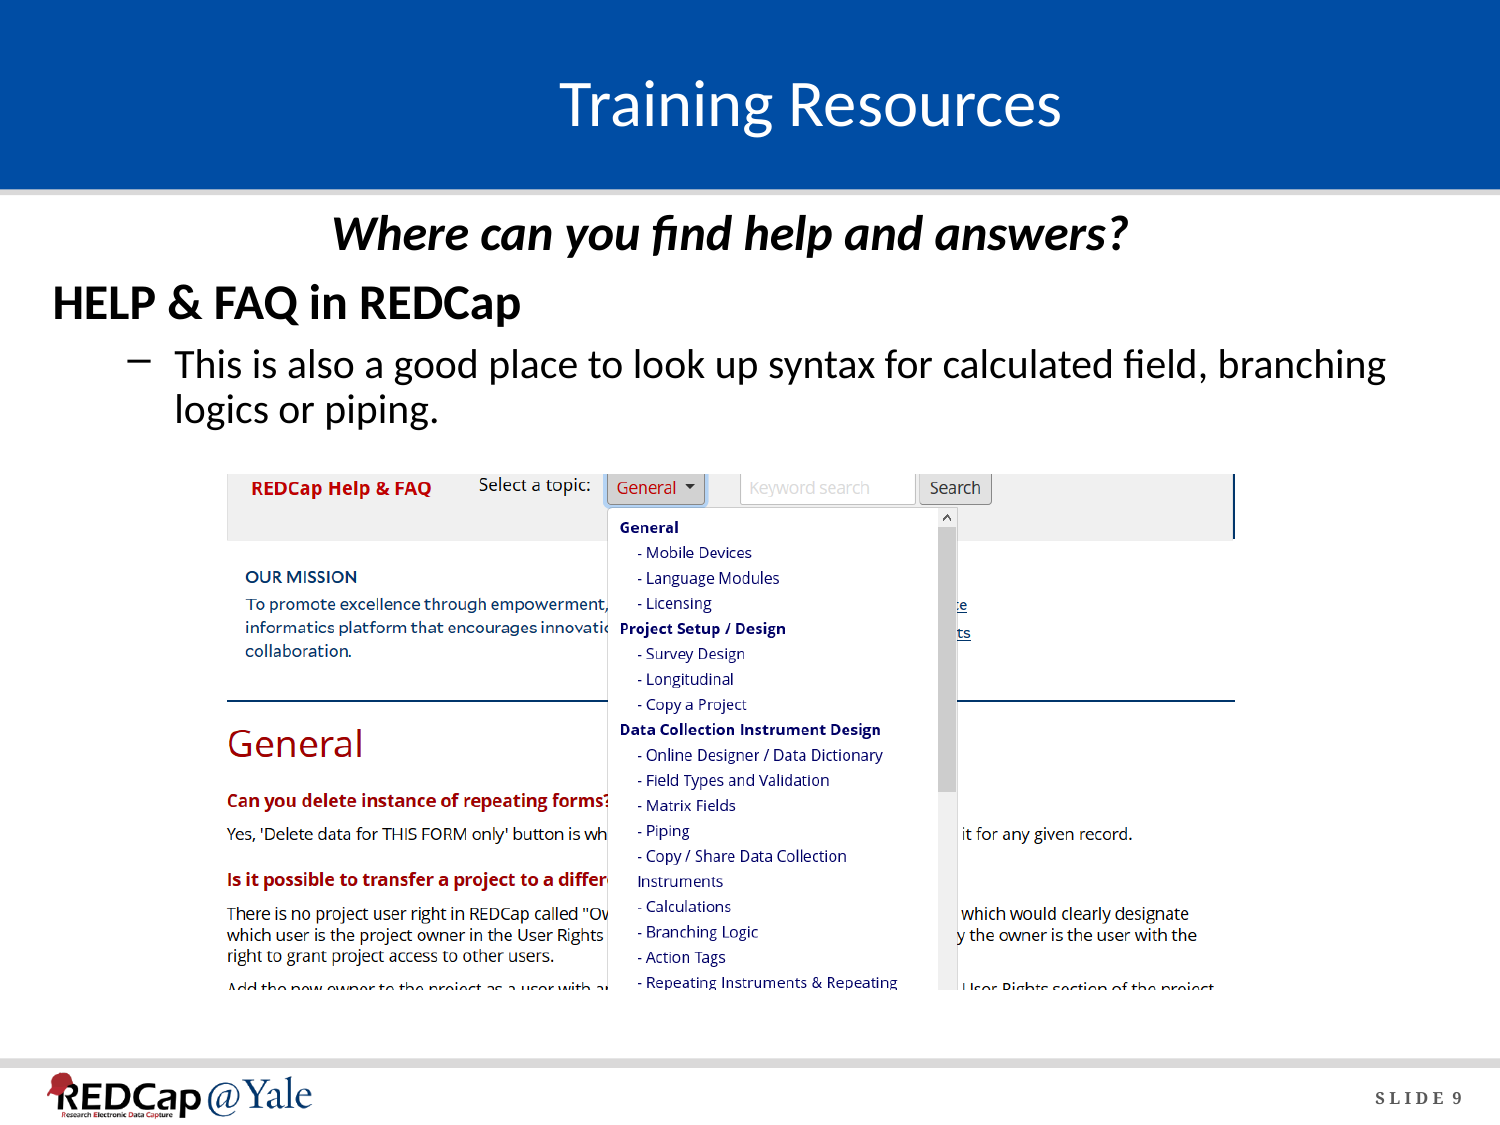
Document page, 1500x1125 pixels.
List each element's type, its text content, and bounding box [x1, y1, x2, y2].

list Where can you find help and answers? HELP & FAQ in REDCap This is also a good place to look up syntax for calculated field, branching logics or piping. [37, 199, 1424, 1003]
title Training Resources [199, 24, 1424, 176]
picture [37, 1070, 325, 1120]
picture [187, 474, 1257, 990]
